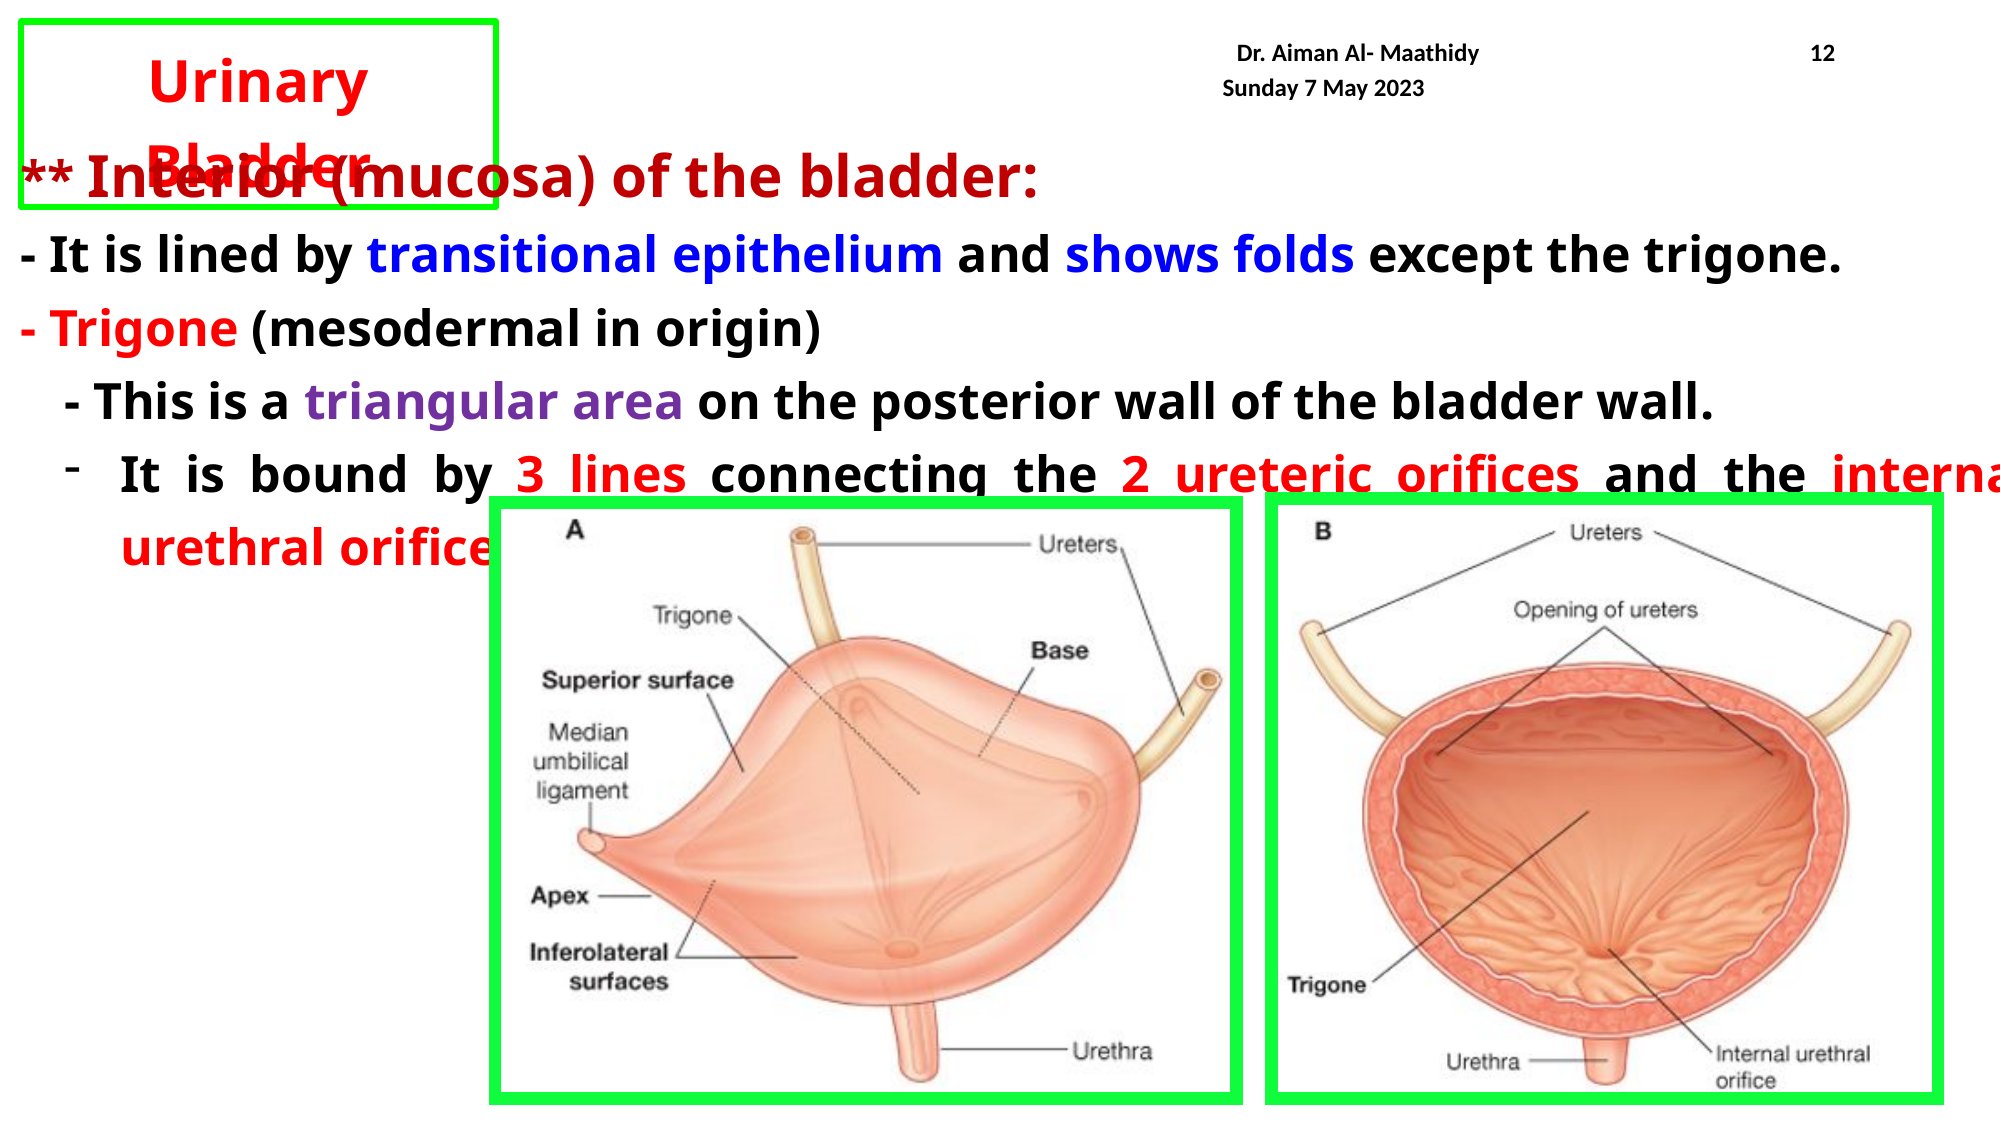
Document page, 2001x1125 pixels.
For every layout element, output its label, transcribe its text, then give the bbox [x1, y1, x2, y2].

text_box Urinary Bladder [21, 21, 496, 116]
slide_number 12 [1400, 21, 1851, 82]
picture [1277, 504, 1932, 1092]
picture [501, 508, 1231, 1093]
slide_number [1207, 82, 1658, 117]
footer Dr. Aiman Al- Maathidy [1020, 21, 1400, 82]
text_box ** Interior (mucosa) of the bladder: - It is lined by transitional epithelium and shows folds except the trigone. - Trigone (mesodermal in origin) - This is a triangular area on the posterior wall of the bladder wall. It is bound by 3 lines connecting the 2 ureteric orifices and the internal urethral orifice [5, 116, 2000, 583]
